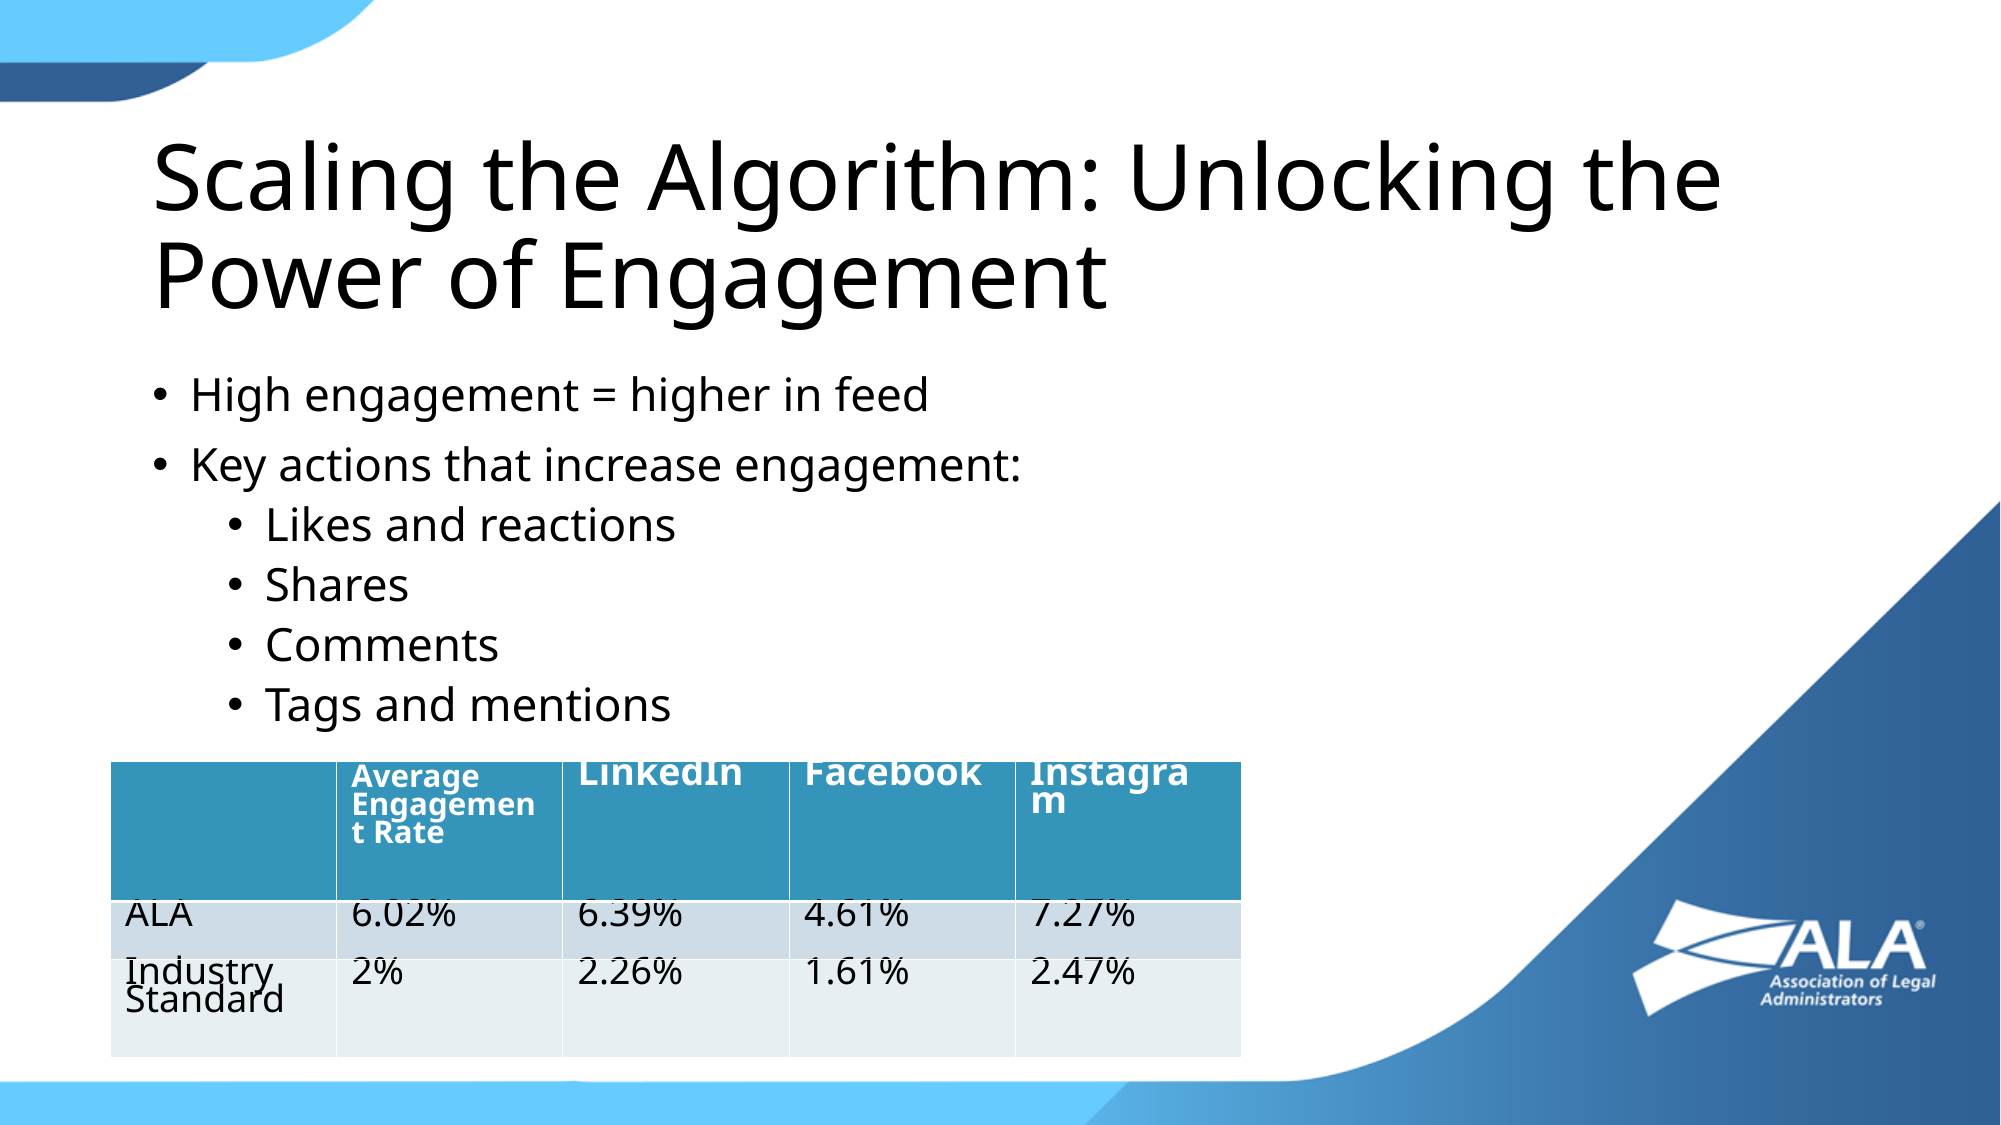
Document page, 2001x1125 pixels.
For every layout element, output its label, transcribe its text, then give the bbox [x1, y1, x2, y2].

table_cell 6.02%​ [337, 903, 562, 959]
table_header Instagram​ [1016, 762, 1241, 900]
table_cell 2.47%​ [1016, 960, 1241, 1057]
table_cell 1.61%​ [790, 960, 1015, 1057]
table_cell 2.26%​ [563, 960, 789, 1057]
table_cell 6.39%​ [563, 903, 789, 959]
table_cell ALA​ [111, 903, 336, 959]
picture [0, 0, 2001, 1125]
list High engagement = higher in feed Key actions that increase engagement: Likes and reactions Shares Comments Tags and mentions [137, 364, 1415, 1014]
table_header Average Engagement Rate​ [337, 762, 562, 900]
table_cell Industry Standard​ [111, 960, 336, 1057]
table_cell 4.61%​ [790, 903, 1015, 959]
table_cell 7.27%​ [1016, 903, 1241, 959]
table_cell 2%​ [337, 960, 562, 1057]
title Scaling the Algorithm: Unlocking the Power of Engagement [137, 121, 1863, 339]
table_header ​ [111, 762, 336, 900]
table_header Facebook​ [790, 762, 1015, 900]
table_header LinkedIn​ [563, 762, 789, 900]
